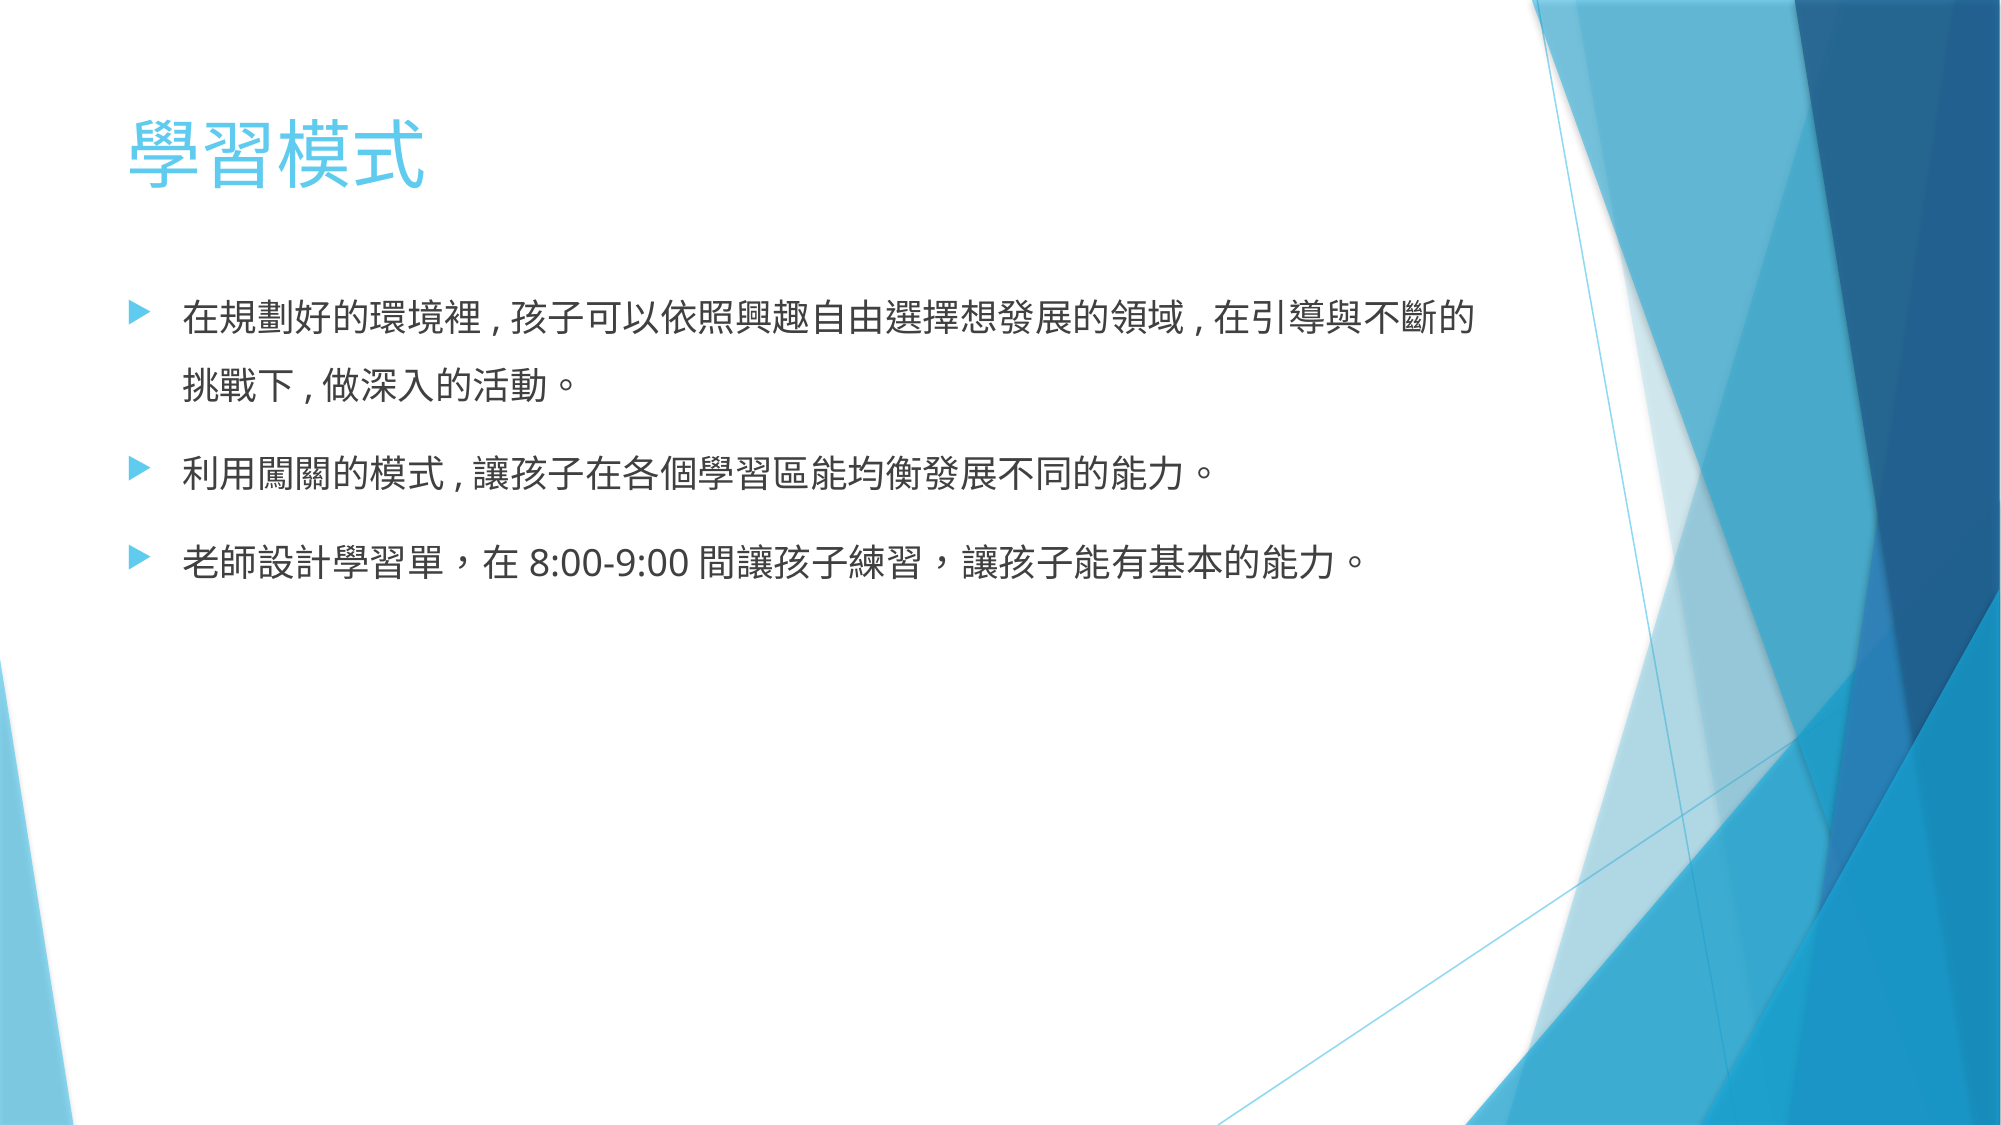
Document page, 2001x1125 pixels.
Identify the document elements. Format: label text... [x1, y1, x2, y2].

list 在規劃好的環境裡,孩子可以依照興趣自由選擇想發展的領域,在引導與不斷的挑戰下,做深入的活動。 利用闖關的模式,讓孩子在各個學習區能均衡發展不同的能力。 老師設計學習單，在8:00-9:00間讓孩子練習，讓孩子能有基本的能力。 [111, 264, 1522, 902]
title 學習模式 [111, 99, 1522, 264]
